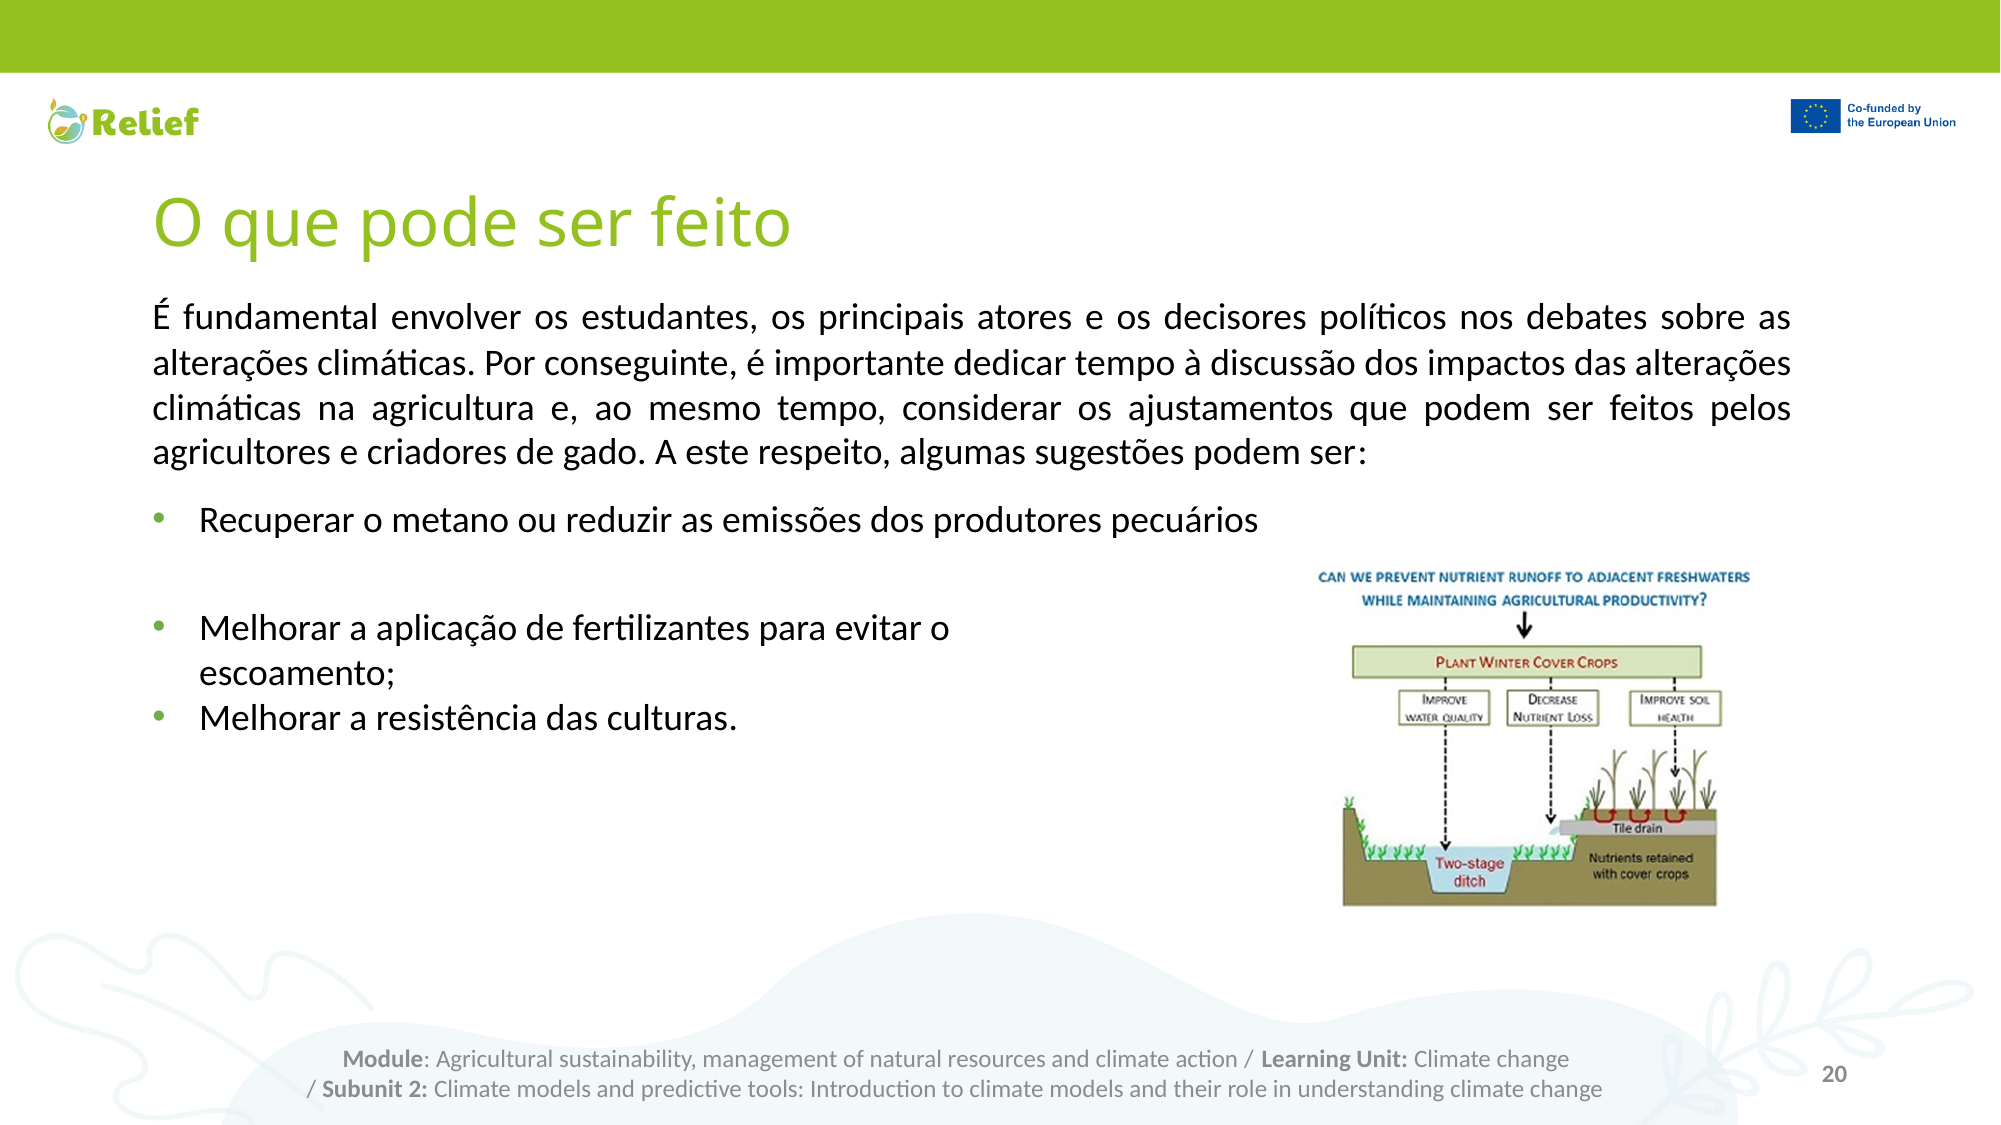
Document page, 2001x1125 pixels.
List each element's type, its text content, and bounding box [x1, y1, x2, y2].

picture [0, 0, 2001, 1125]
text_box É fundamental envolver os estudantes, os principais atores e os decisores políticos nos debates sobre as alterações climáticas. Por conseguinte, é importante dedicar tempo à discussão dos impactos das alterações climáticas na agricultura e, ao mesmo tempo, considerar os ajustamentos que podem ser feitos pelos agricultores e criadores de gado. A este respeito, algumas sugestões podem ser: Recuperar o metano ou reduzir as emissões dos produtores pecuários [137, 285, 1809, 548]
footer Module: Agricultural sustainability, management of natural resources and climate action / Learning Unit: Climate change / Subunit 2: Climate models and predictive tools: Introduction to climate models and their role in understanding climate change [137, 1023, 1775, 1122]
slide_number 20 [1787, 1042, 1863, 1103]
text_box Melhorar a aplicação de fertilizantes para evitar o escoamento; Melhorar a resistência das culturas. [137, 595, 1138, 746]
title O que pode ser feito [137, 158, 1863, 291]
